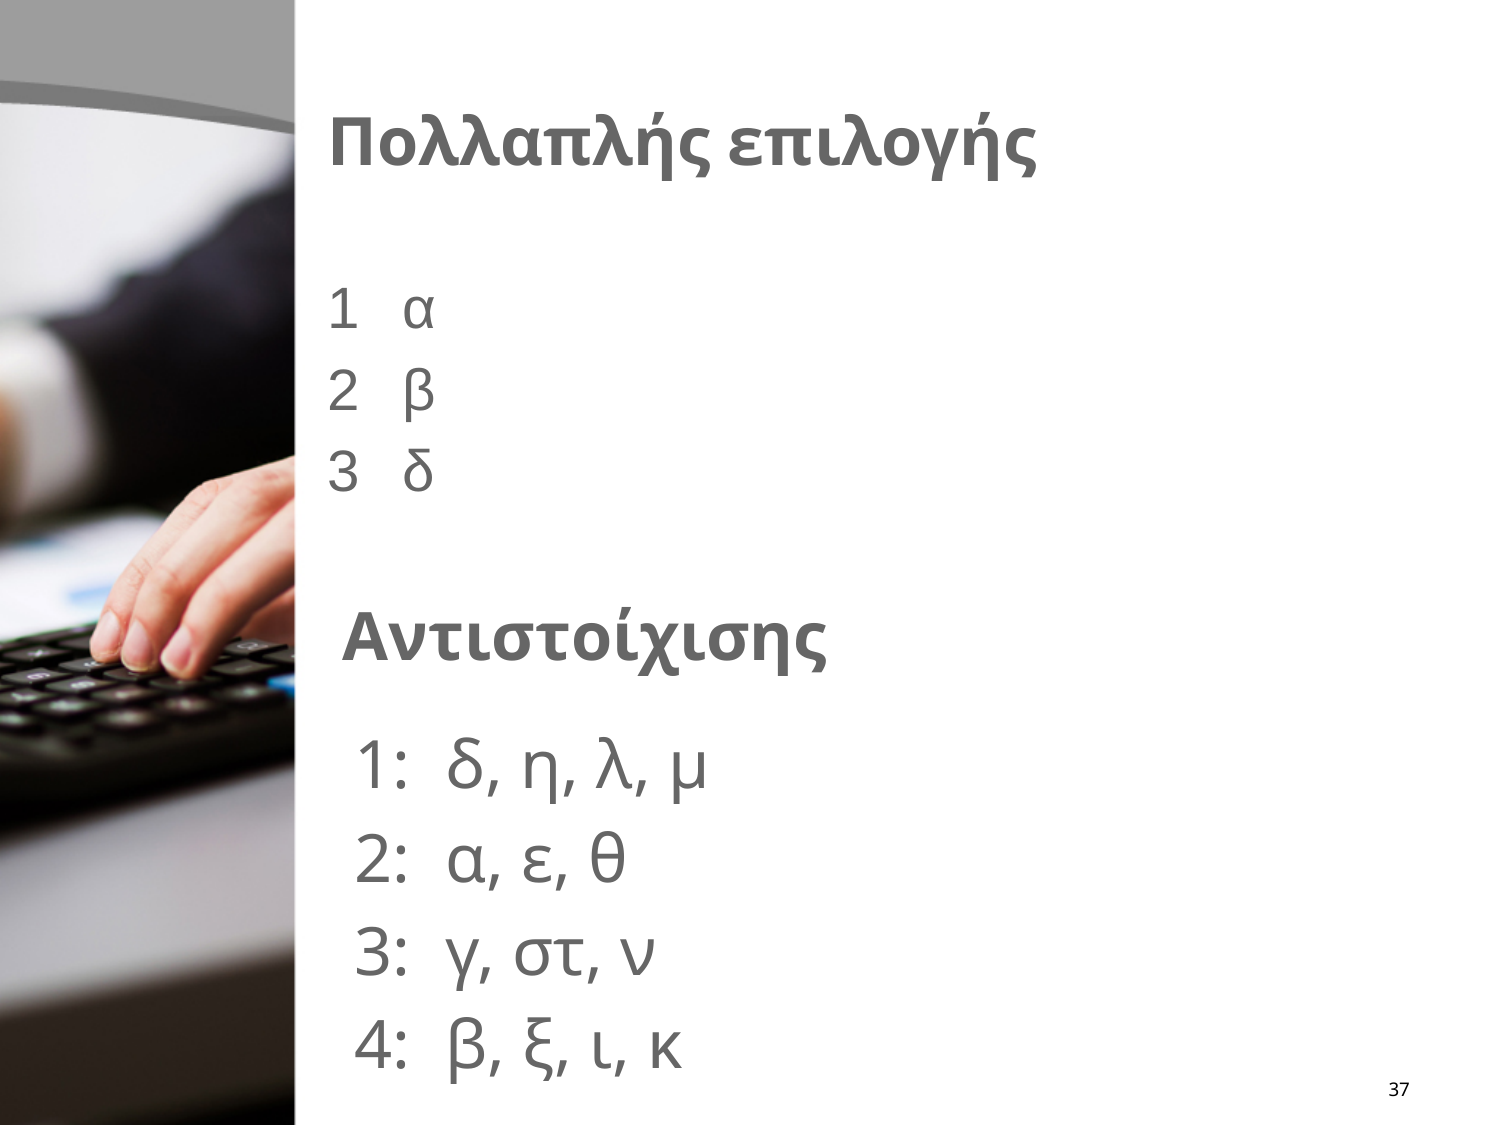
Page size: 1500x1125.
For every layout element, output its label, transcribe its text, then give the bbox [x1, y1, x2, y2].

title Πολλαπλής επιλογής [312, 45, 1424, 233]
picture [0, 0, 1500, 1125]
list α β δ [312, 262, 1425, 469]
slide_number 37 [1074, 1090, 1425, 1103]
text_box 1: δ, η, λ, μ 2: α, ε, θ 3: γ, στ, ν 4: β, ξ, ι, κ [339, 714, 1430, 1090]
text_box Αντιστοίχισης [328, 585, 1407, 681]
